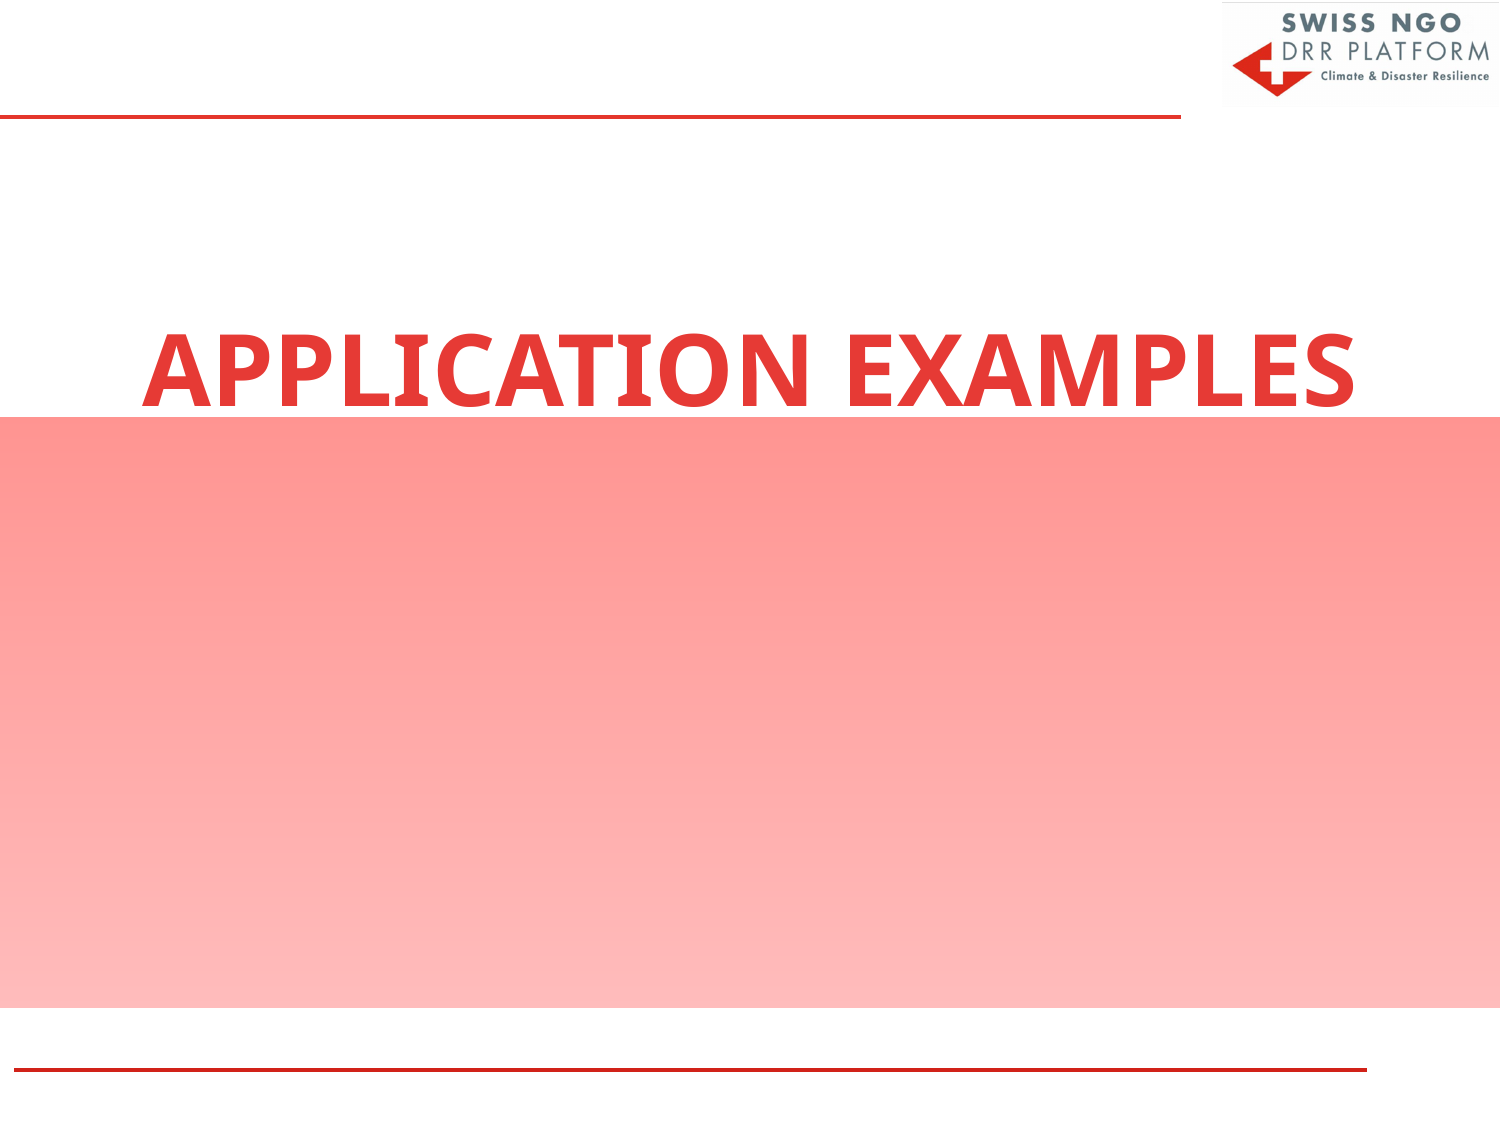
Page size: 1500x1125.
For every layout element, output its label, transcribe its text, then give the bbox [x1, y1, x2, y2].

text_box [0, 415, 1500, 1010]
text_box APPLICATION EXAMPLES [126, 298, 1373, 434]
picture [1222, 2, 1499, 107]
